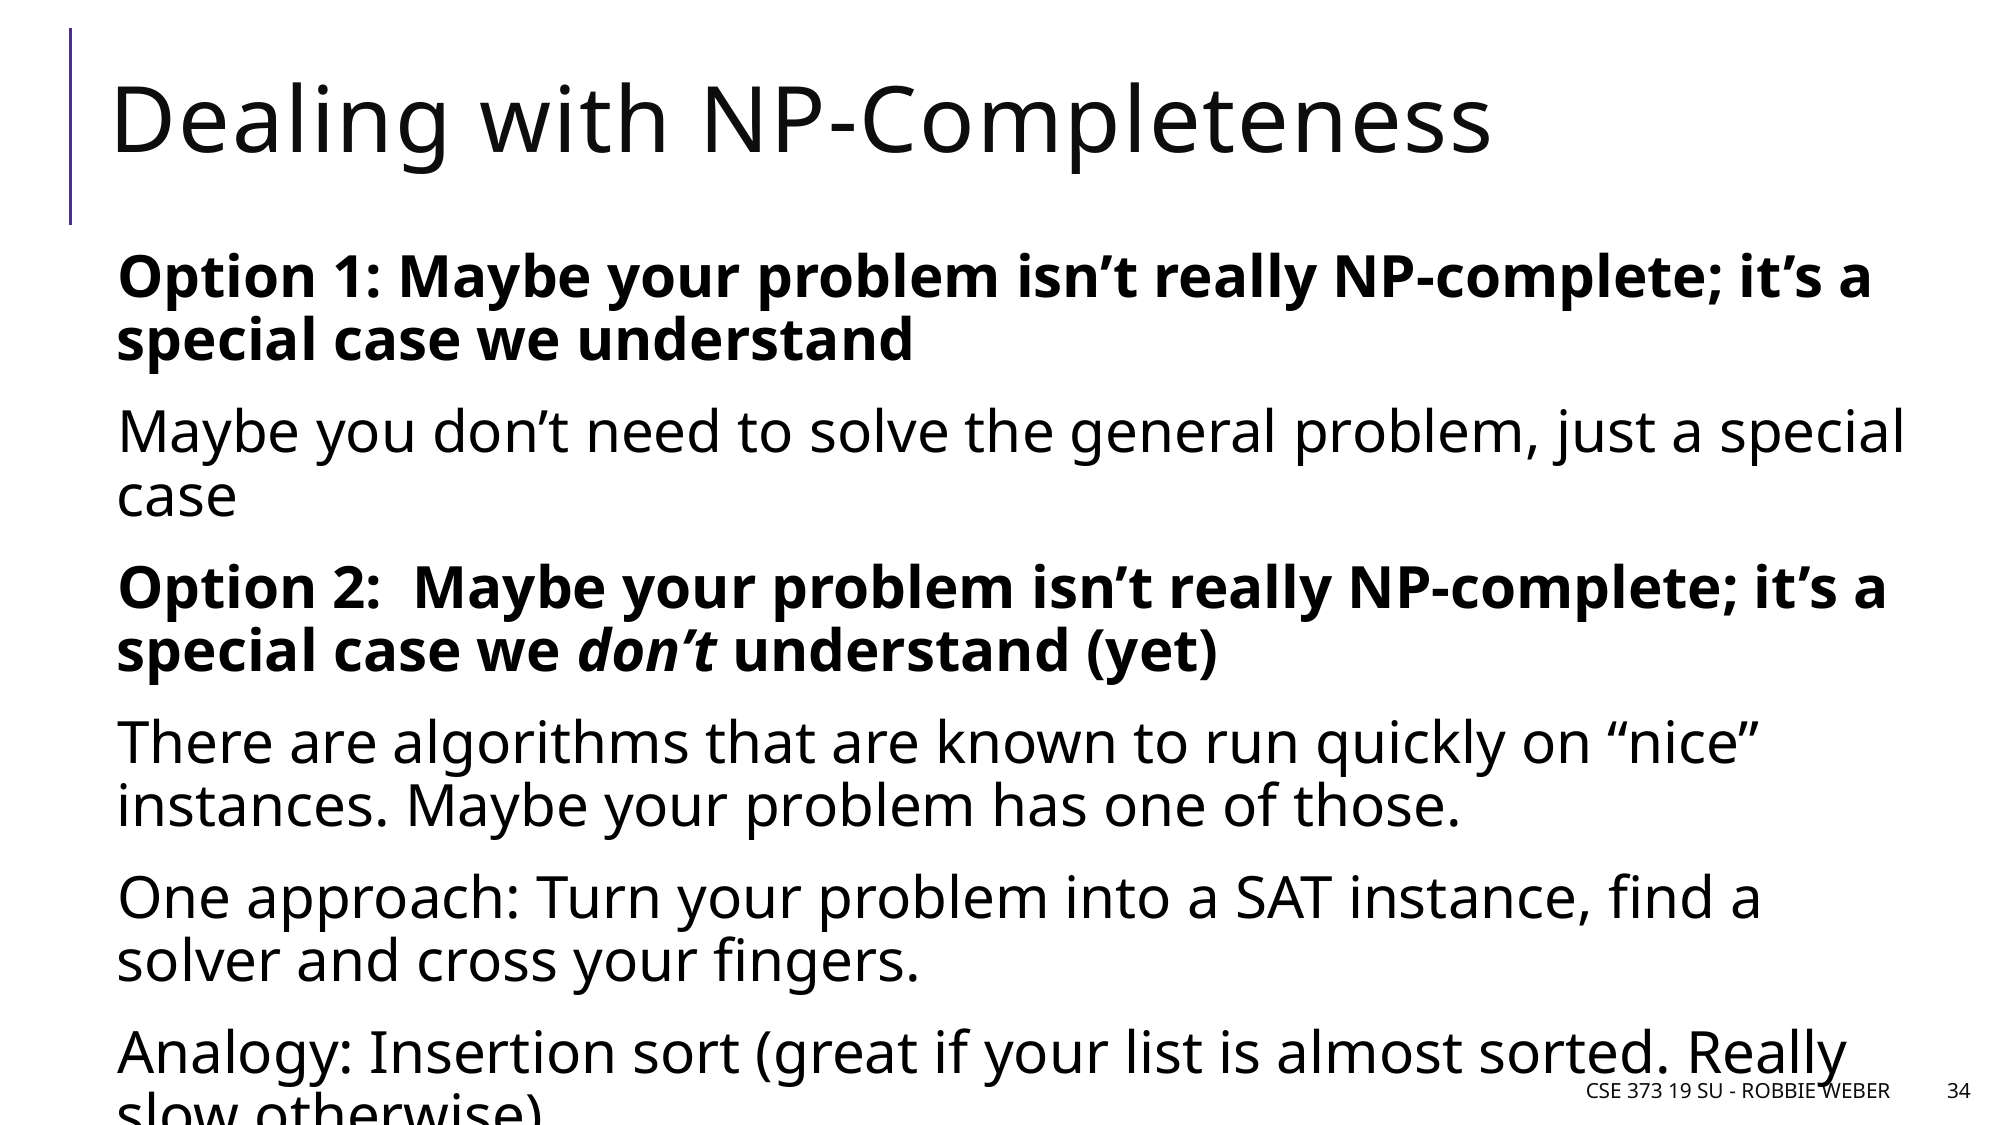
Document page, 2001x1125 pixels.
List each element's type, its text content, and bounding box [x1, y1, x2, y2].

list Option 1: Maybe your problem isn’t really NP-complete; it’s a special case we understand Maybe you don’t need to solve the general problem, just a special case Option 2: Maybe your problem isn’t really NP-complete; it’s a special case we don’t understand (yet) There are algorithms that are known to run quickly on “nice” instances. Maybe your problem has one of those. One approach: Turn your problem into a SAT instance, find a solver and cross your fingers. Analogy: Insertion sort (great if your list is almost sorted. Really slow otherwise) [94, 240, 1930, 1035]
title Dealing with NP-Completeness [94, 43, 1930, 210]
slide_number 34 [1916, 1069, 1986, 1115]
footer CSE 373 19 su - Robbie Weber [937, 1069, 1906, 1115]
